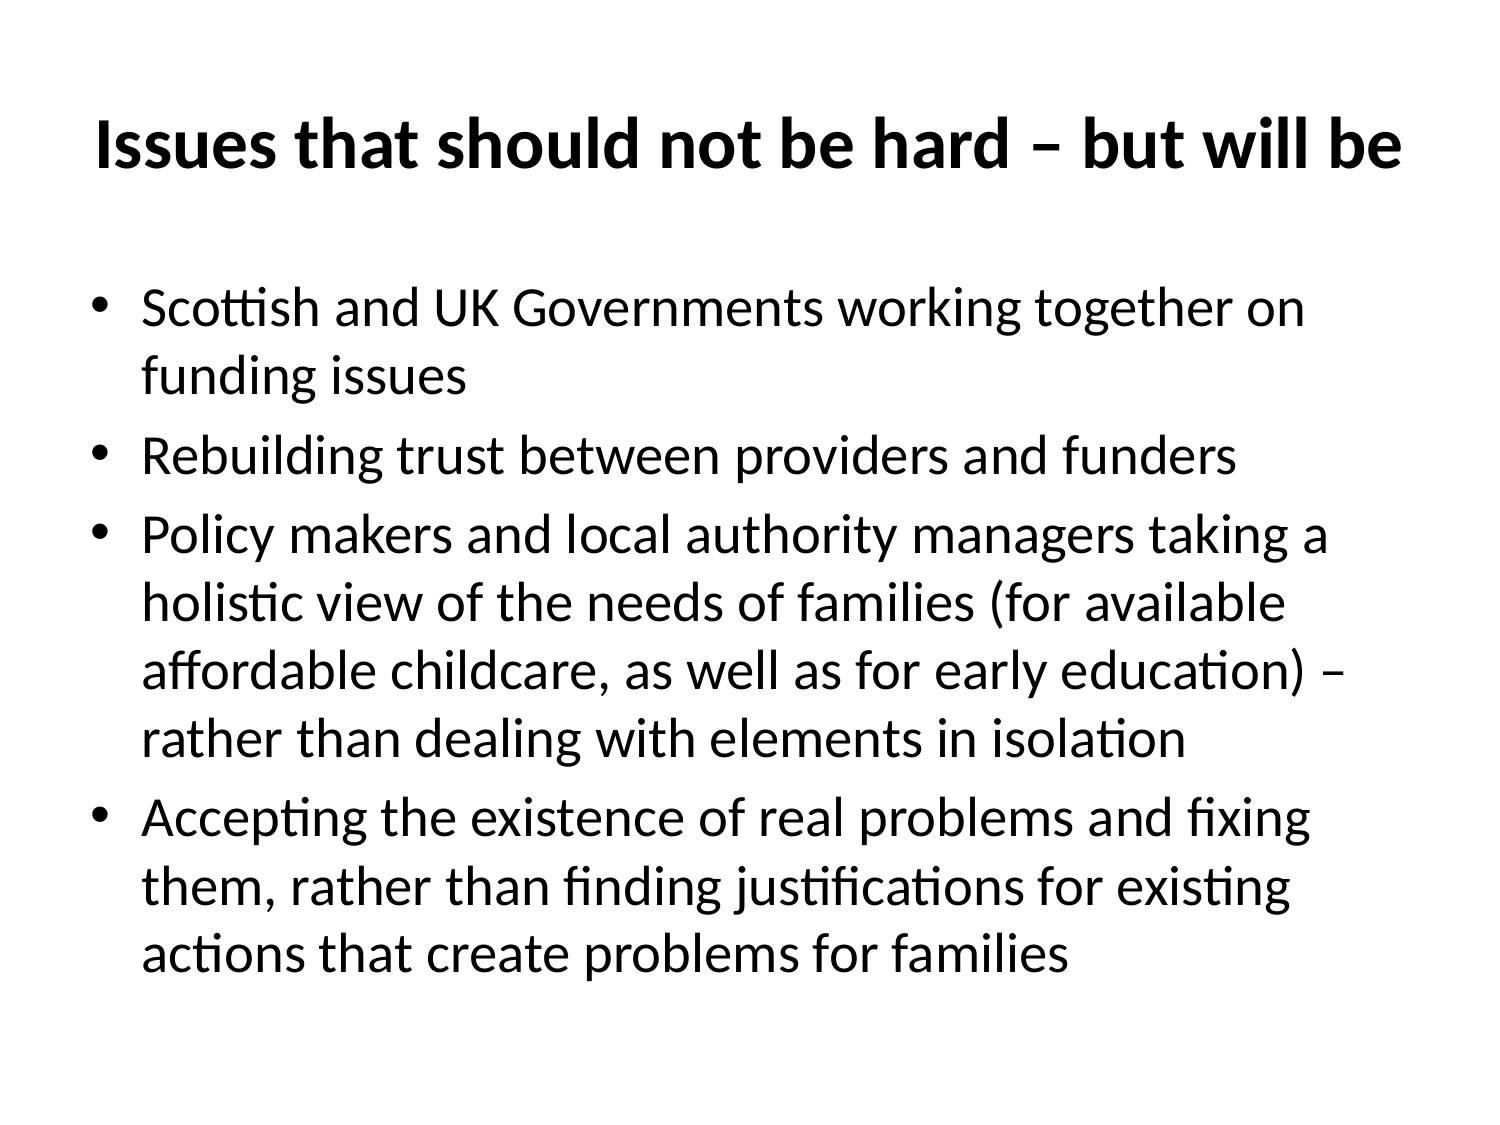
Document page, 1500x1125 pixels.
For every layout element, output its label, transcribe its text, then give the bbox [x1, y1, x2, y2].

title Issues that should not be hard – but will be [75, 45, 1425, 233]
list Scottish and UK Governments working together on funding issues Rebuilding trust between providers and funders Policy makers and local authority managers taking a holistic view of the needs of families (for available affordable childcare, as well as for early education) – rather than dealing with elements in isolation Accepting the existence of real problems and fixing them, rather than finding justifications for existing actions that create problems for families [75, 262, 1425, 1005]
